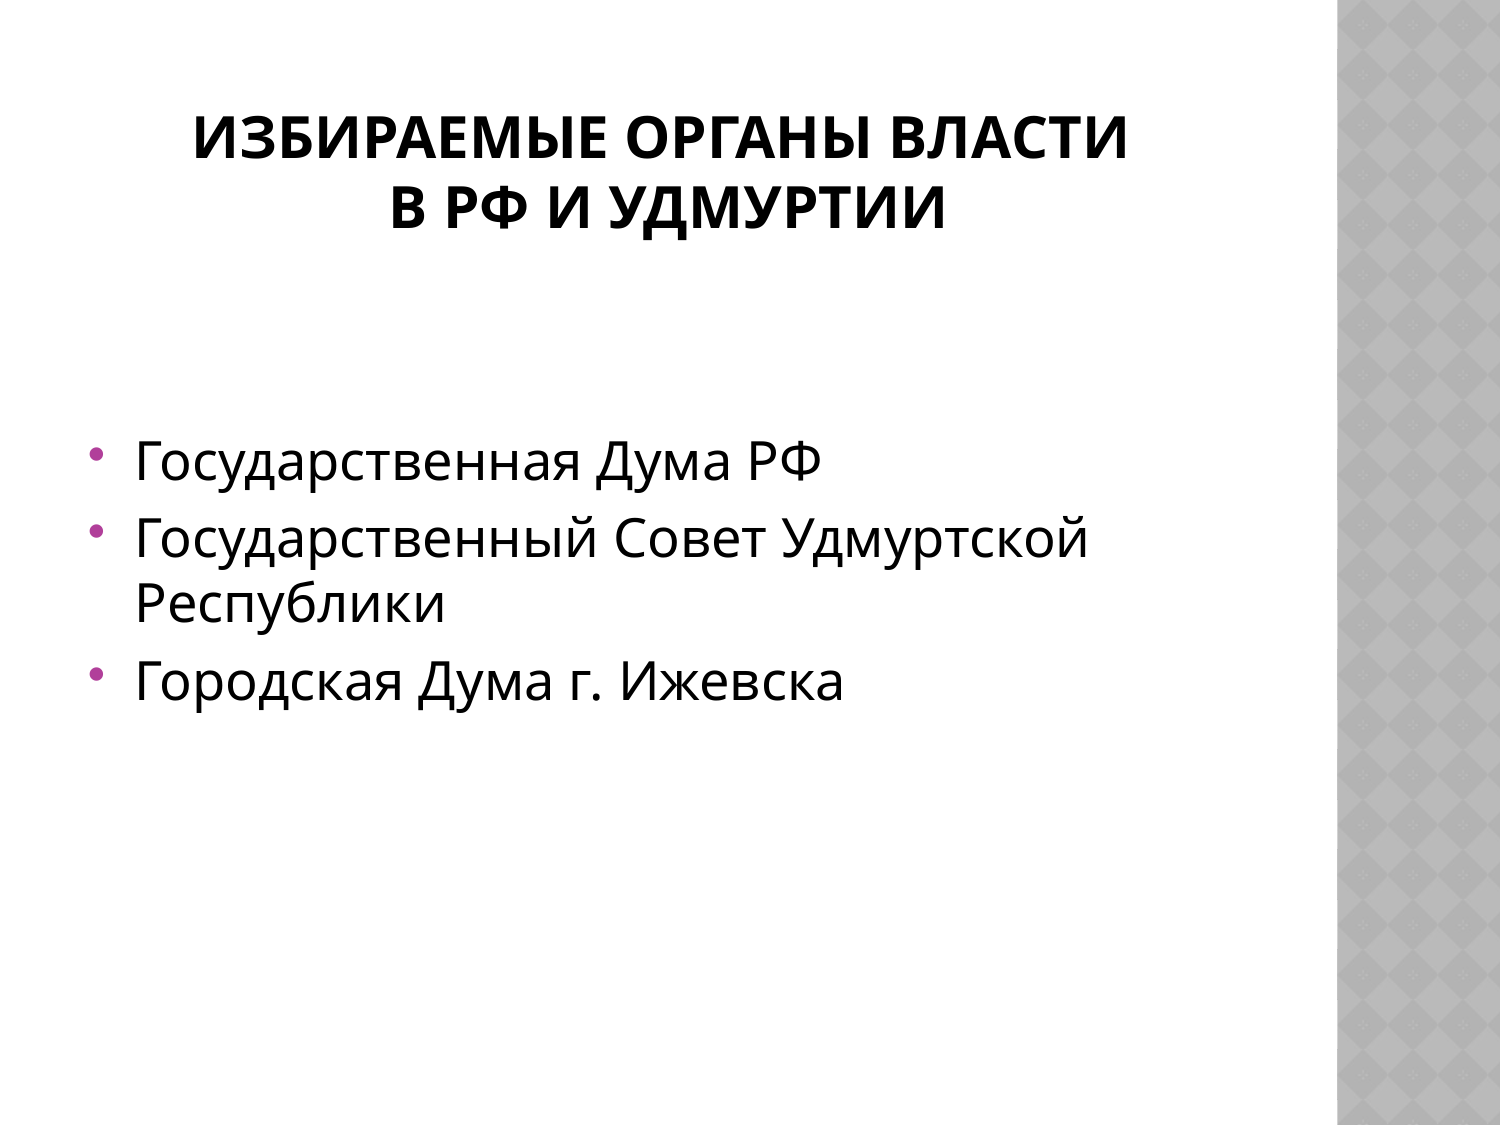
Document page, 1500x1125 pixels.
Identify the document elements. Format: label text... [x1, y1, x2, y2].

title Избираемые Органы власти в РФ и Удмуртии [75, 52, 1263, 240]
list Государственная Дума РФ Государственный Совет Удмуртской Республики Городская Дума г. Ижевска [75, 264, 1263, 1059]
